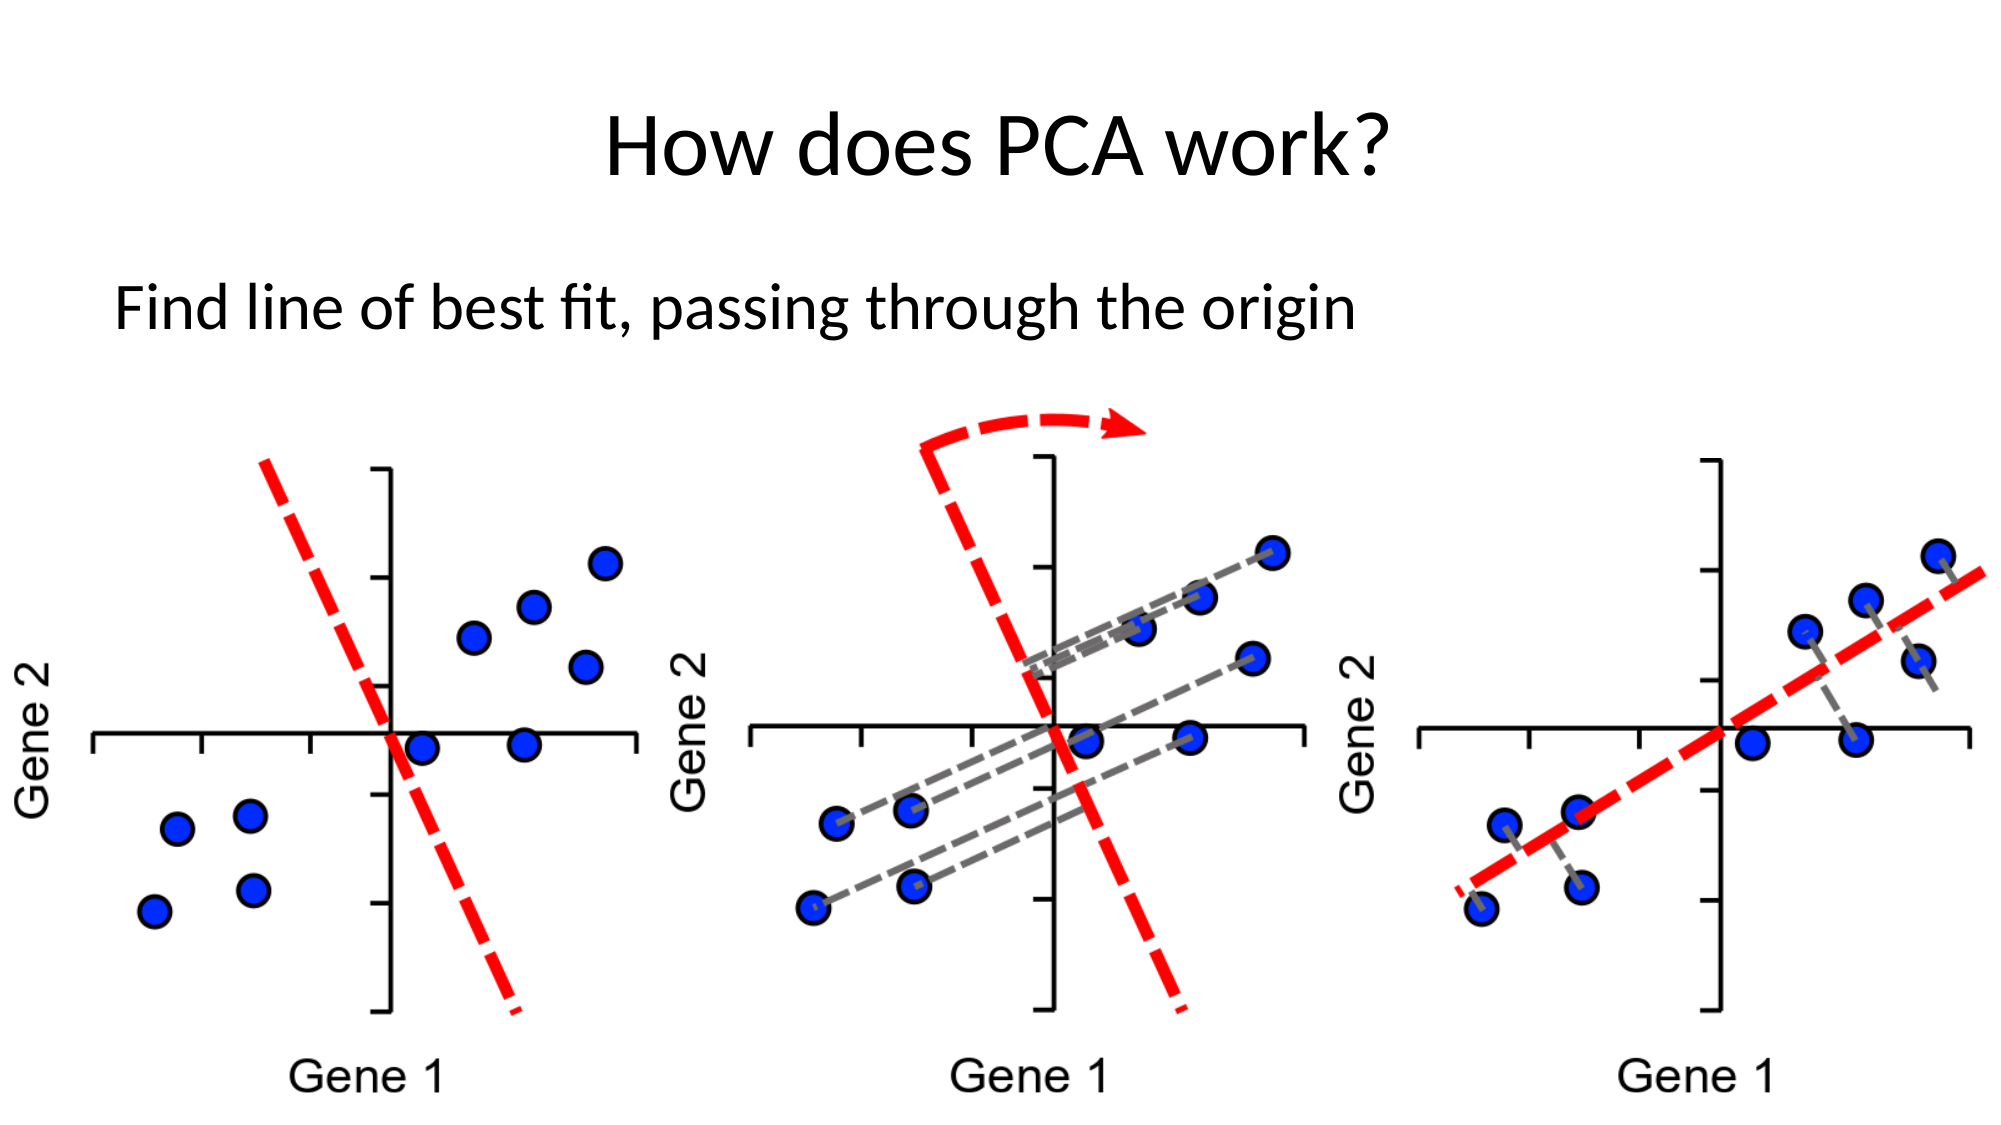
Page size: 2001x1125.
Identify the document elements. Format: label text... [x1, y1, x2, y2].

list Find line of best fit, passing through the origin [99, 255, 1900, 998]
title How does PCA work? [99, 45, 1900, 233]
picture [668, 408, 1308, 1095]
picture [13, 457, 641, 1095]
picture [1337, 457, 1987, 1095]
